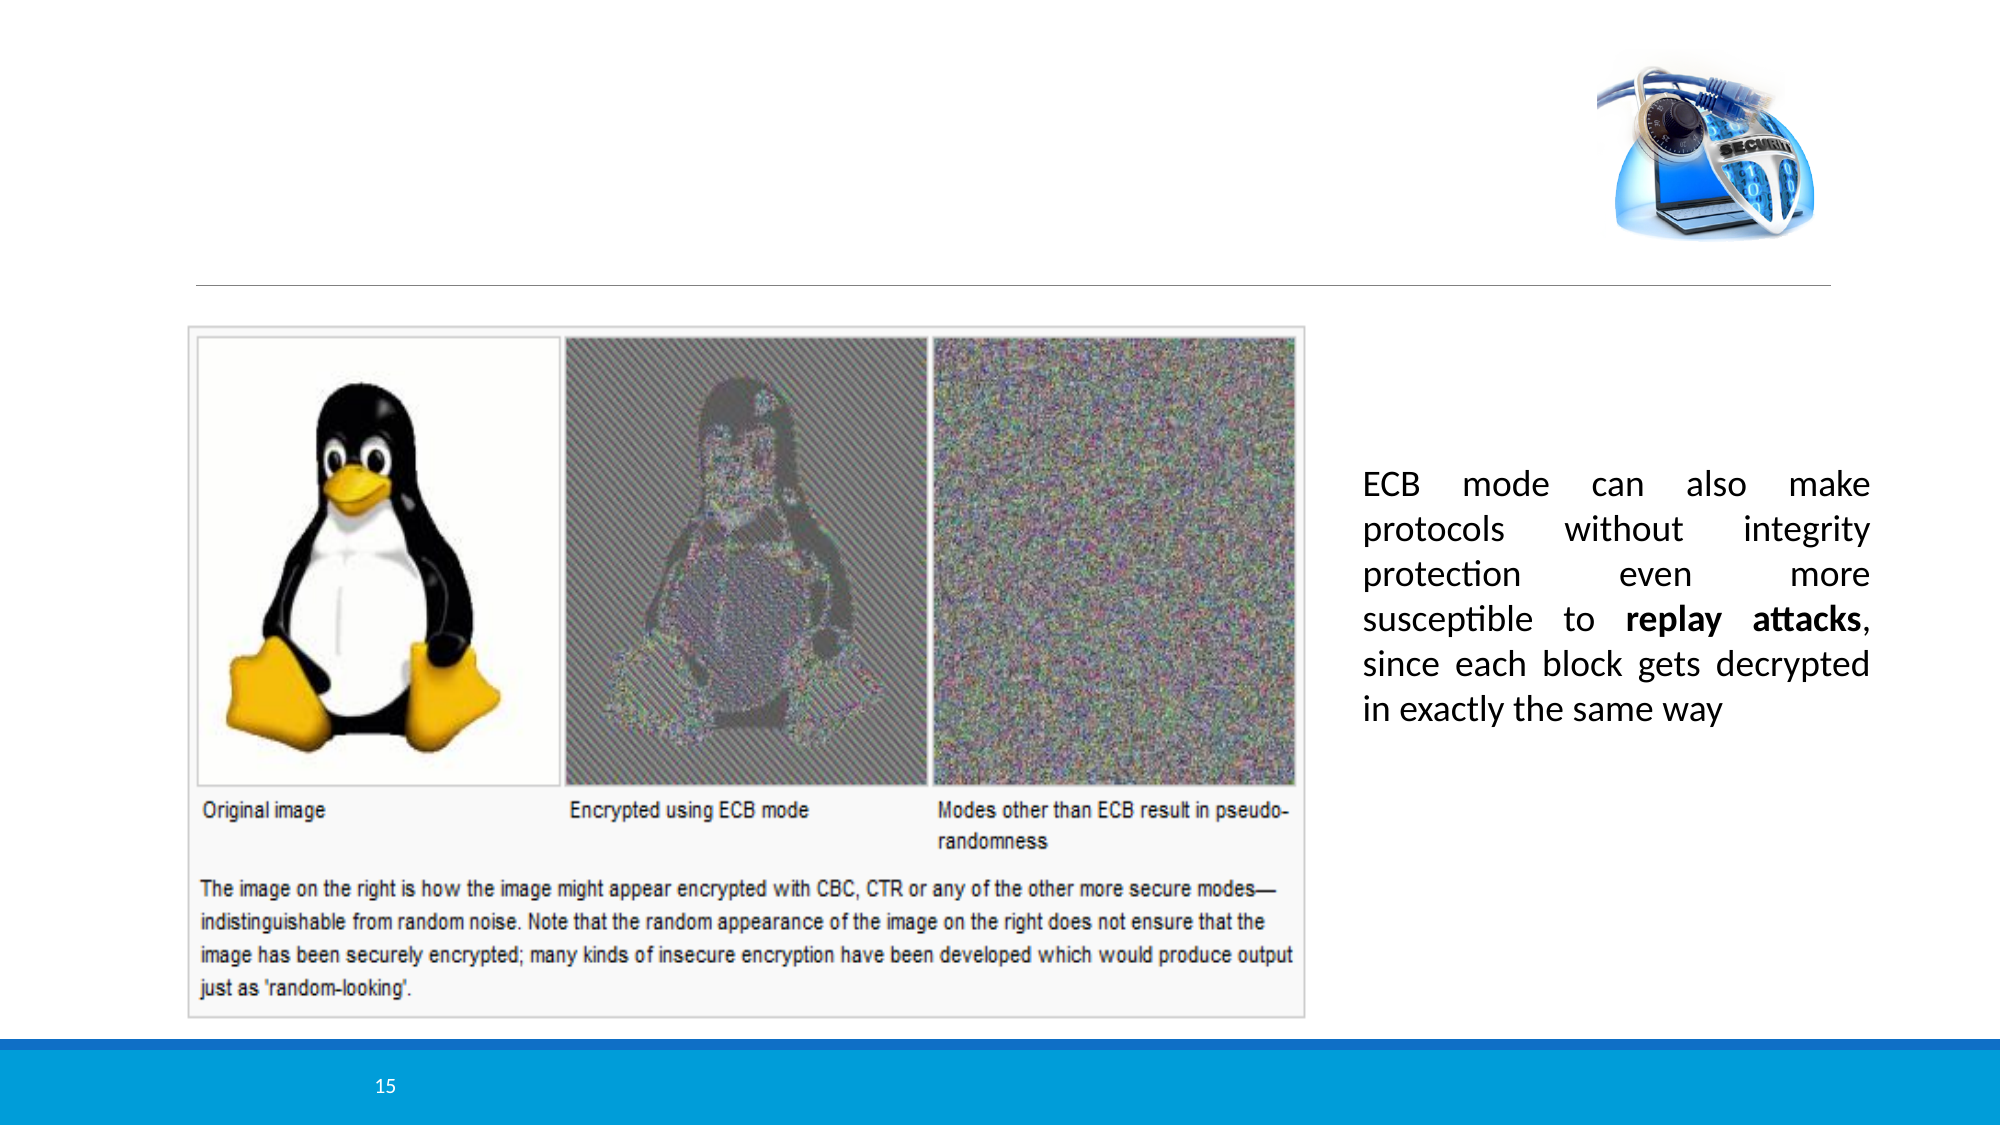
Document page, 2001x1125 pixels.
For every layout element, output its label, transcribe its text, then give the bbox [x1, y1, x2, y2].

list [165, 316, 1327, 1025]
picture [1597, 49, 1819, 256]
slide_number 15 [196, 1055, 412, 1115]
text_box ECB mode can also make protocols without integrity protection even more susceptible to replay attacks, since each block gets decrypted in exactly the same way [1347, 451, 1886, 737]
